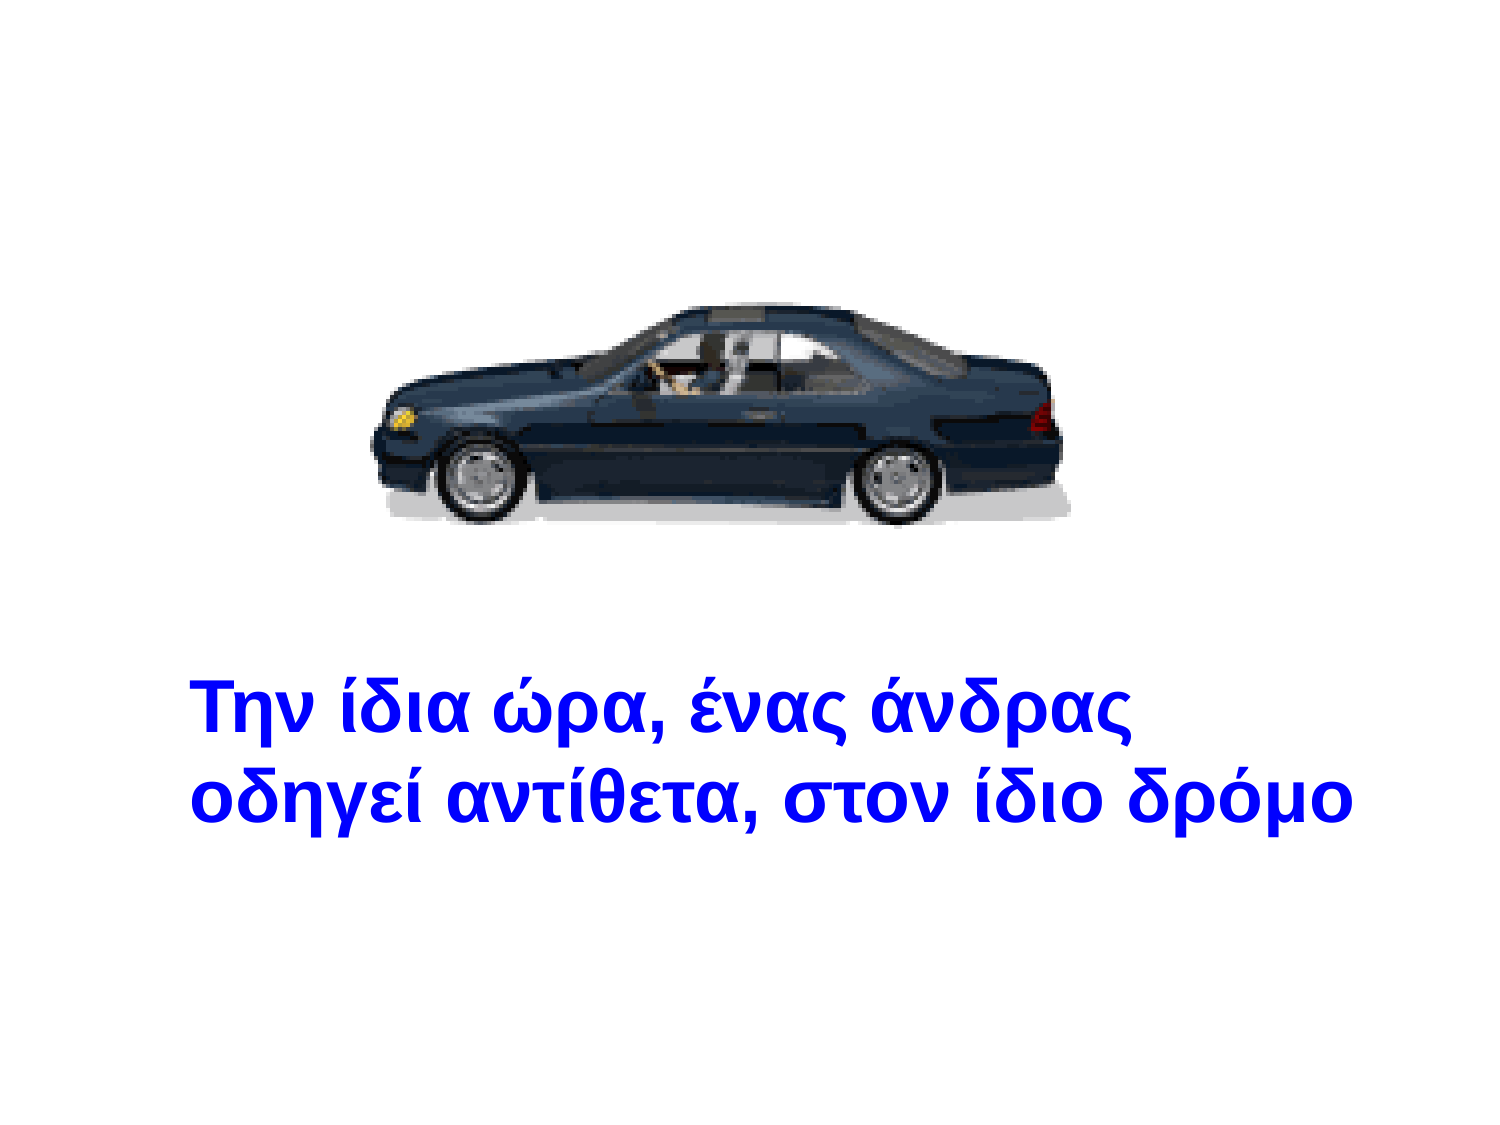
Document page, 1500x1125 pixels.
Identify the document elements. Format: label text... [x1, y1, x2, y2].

picture [362, 274, 1088, 598]
text_box Την ίδια ώρα, ένας άνδρας οδηγεί αντίθετα, στον ίδιο δρόμο [174, 649, 1400, 845]
